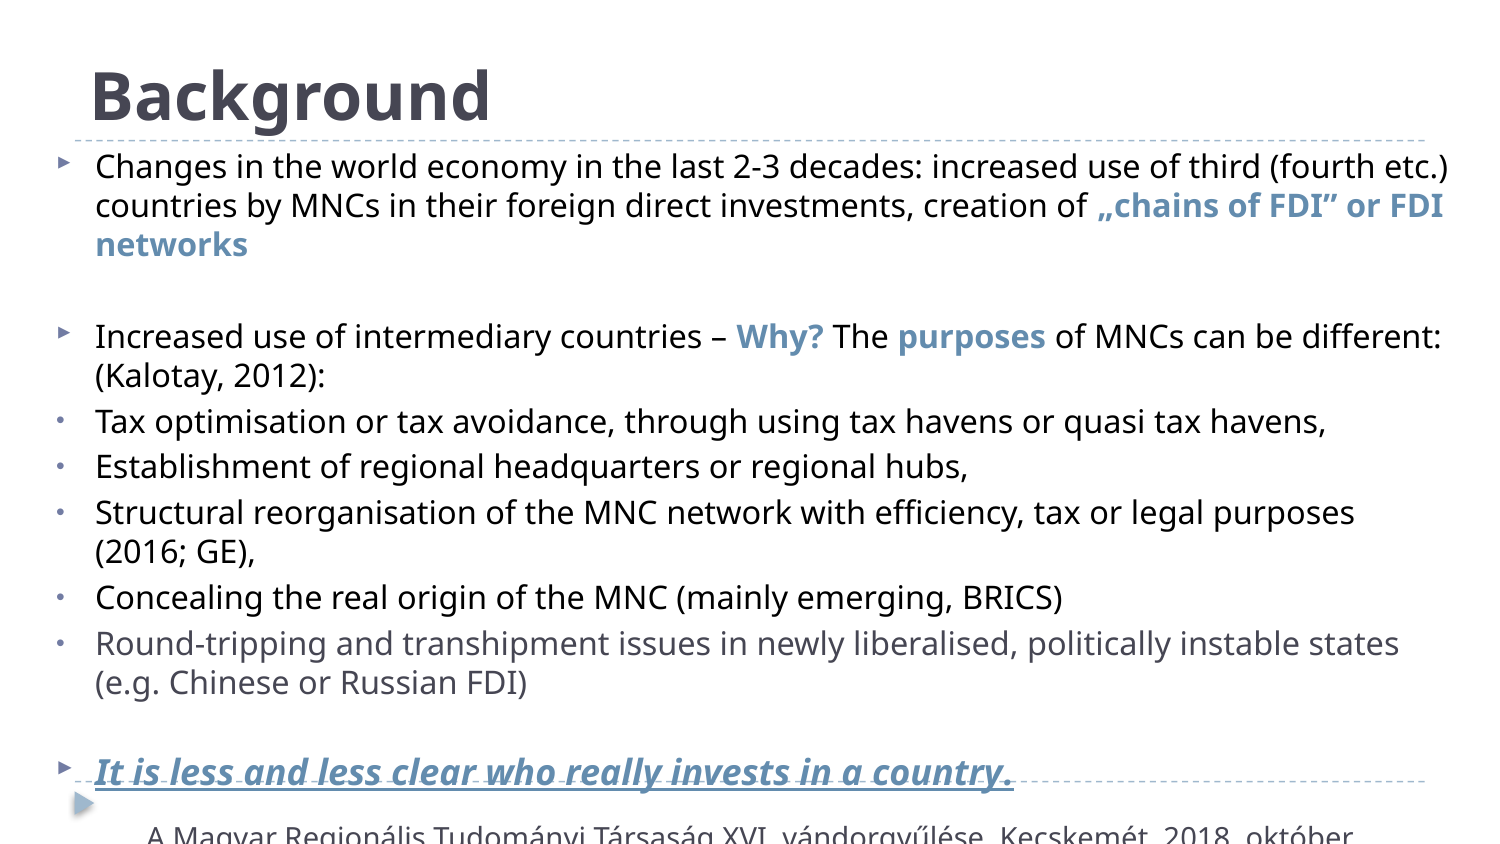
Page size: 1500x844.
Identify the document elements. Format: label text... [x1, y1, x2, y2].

title Background [75, 18, 1425, 138]
list Changes in the world economy in the last 2-3 decades: increased use of third (fourth etc.) countries by MNCs in their foreign direct investments, creation of „chains of FDI” or FDI networks Increased use of intermediary countries – Why? The purposes of MNCs can be different:(Kalotay, 2012): Tax optimisation or tax avoidance, through using tax havens or quasi tax havens, Establishment of regional headquarters or regional hubs, Structural reorganisation of the MNC network with efficiency, tax or legal purposes (2016; GE), Concealing the real origin of the MNC (mainly emerging, BRICS) Round-tripping and transhipment issues in newly liberalised, politically instable states (e.g. Chinese or Russian FDI) It is less and less clear who really invests in a country. [41, 138, 1471, 812]
footer A Magyar Regionális Tudományi Társaság XVI. vándorgyűlése, Kecskemét, 2018. október 18.-19. [88, 812, 1370, 844]
